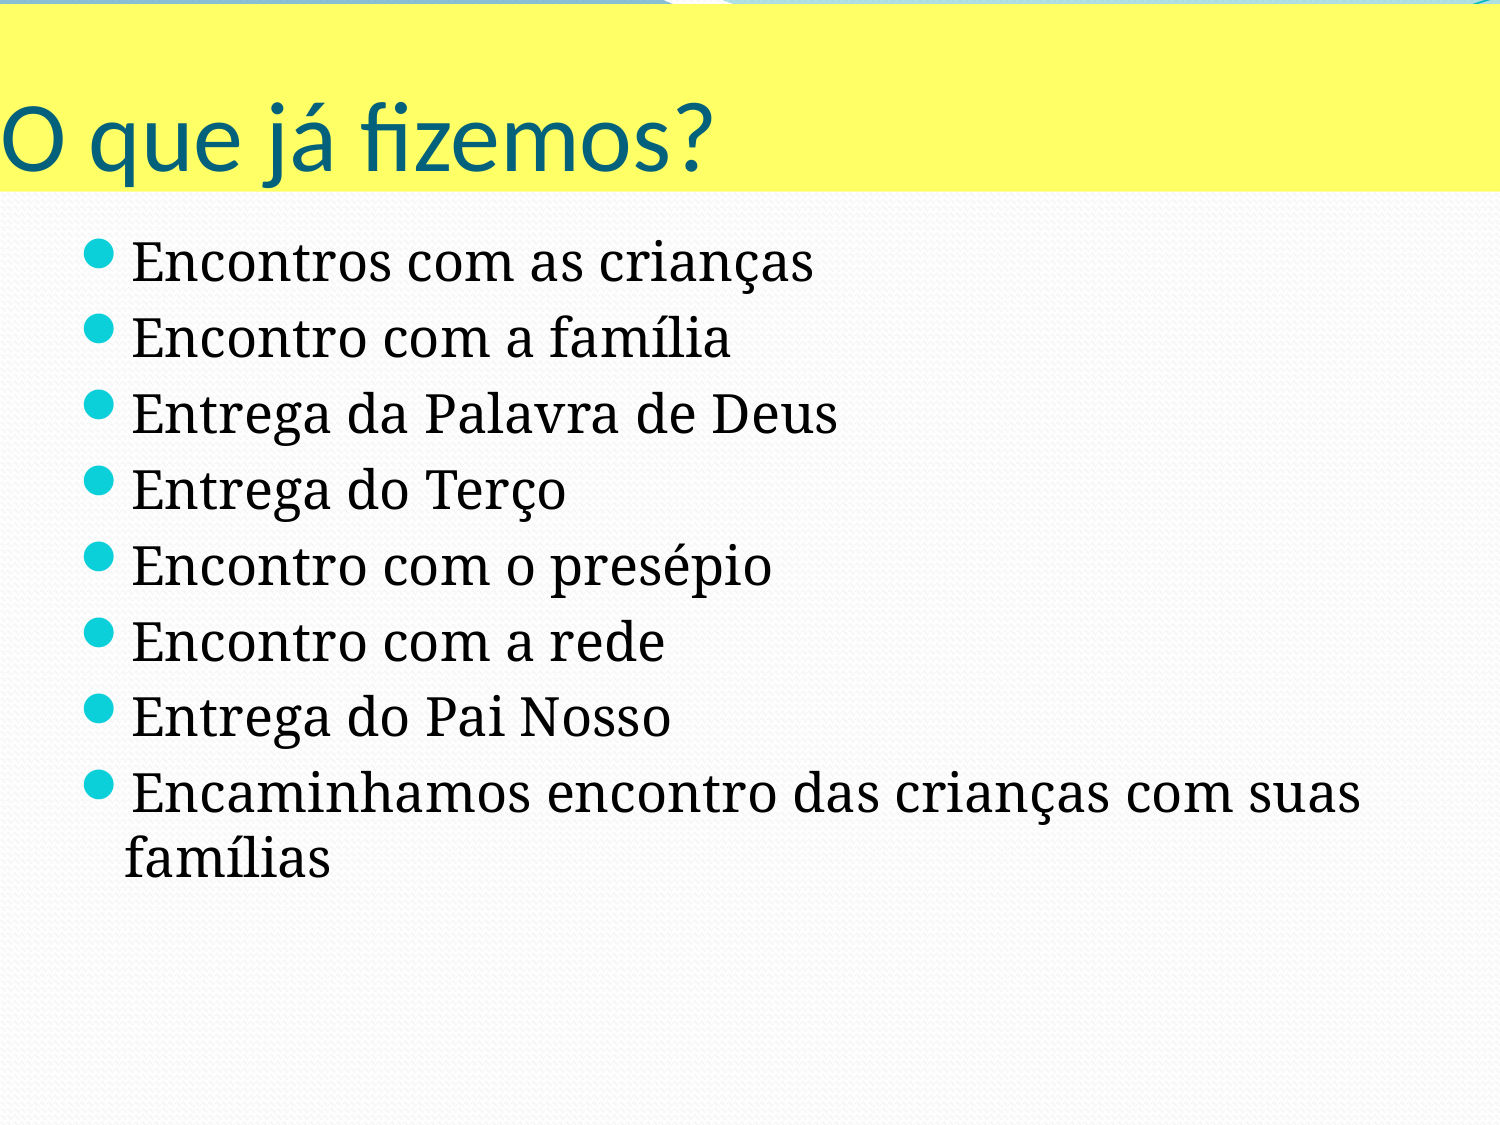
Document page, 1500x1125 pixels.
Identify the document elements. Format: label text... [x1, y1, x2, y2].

title O que já fizemos? [0, 4, 1500, 192]
list Encontros com as crianças Encontro com a família Entrega da Palavra de Deus Entrega do Terço Encontro com o presépio Encontro com a rede Entrega do Pai Nosso Encaminhamos encontro das crianças com suas famílias [64, 219, 1459, 1083]
